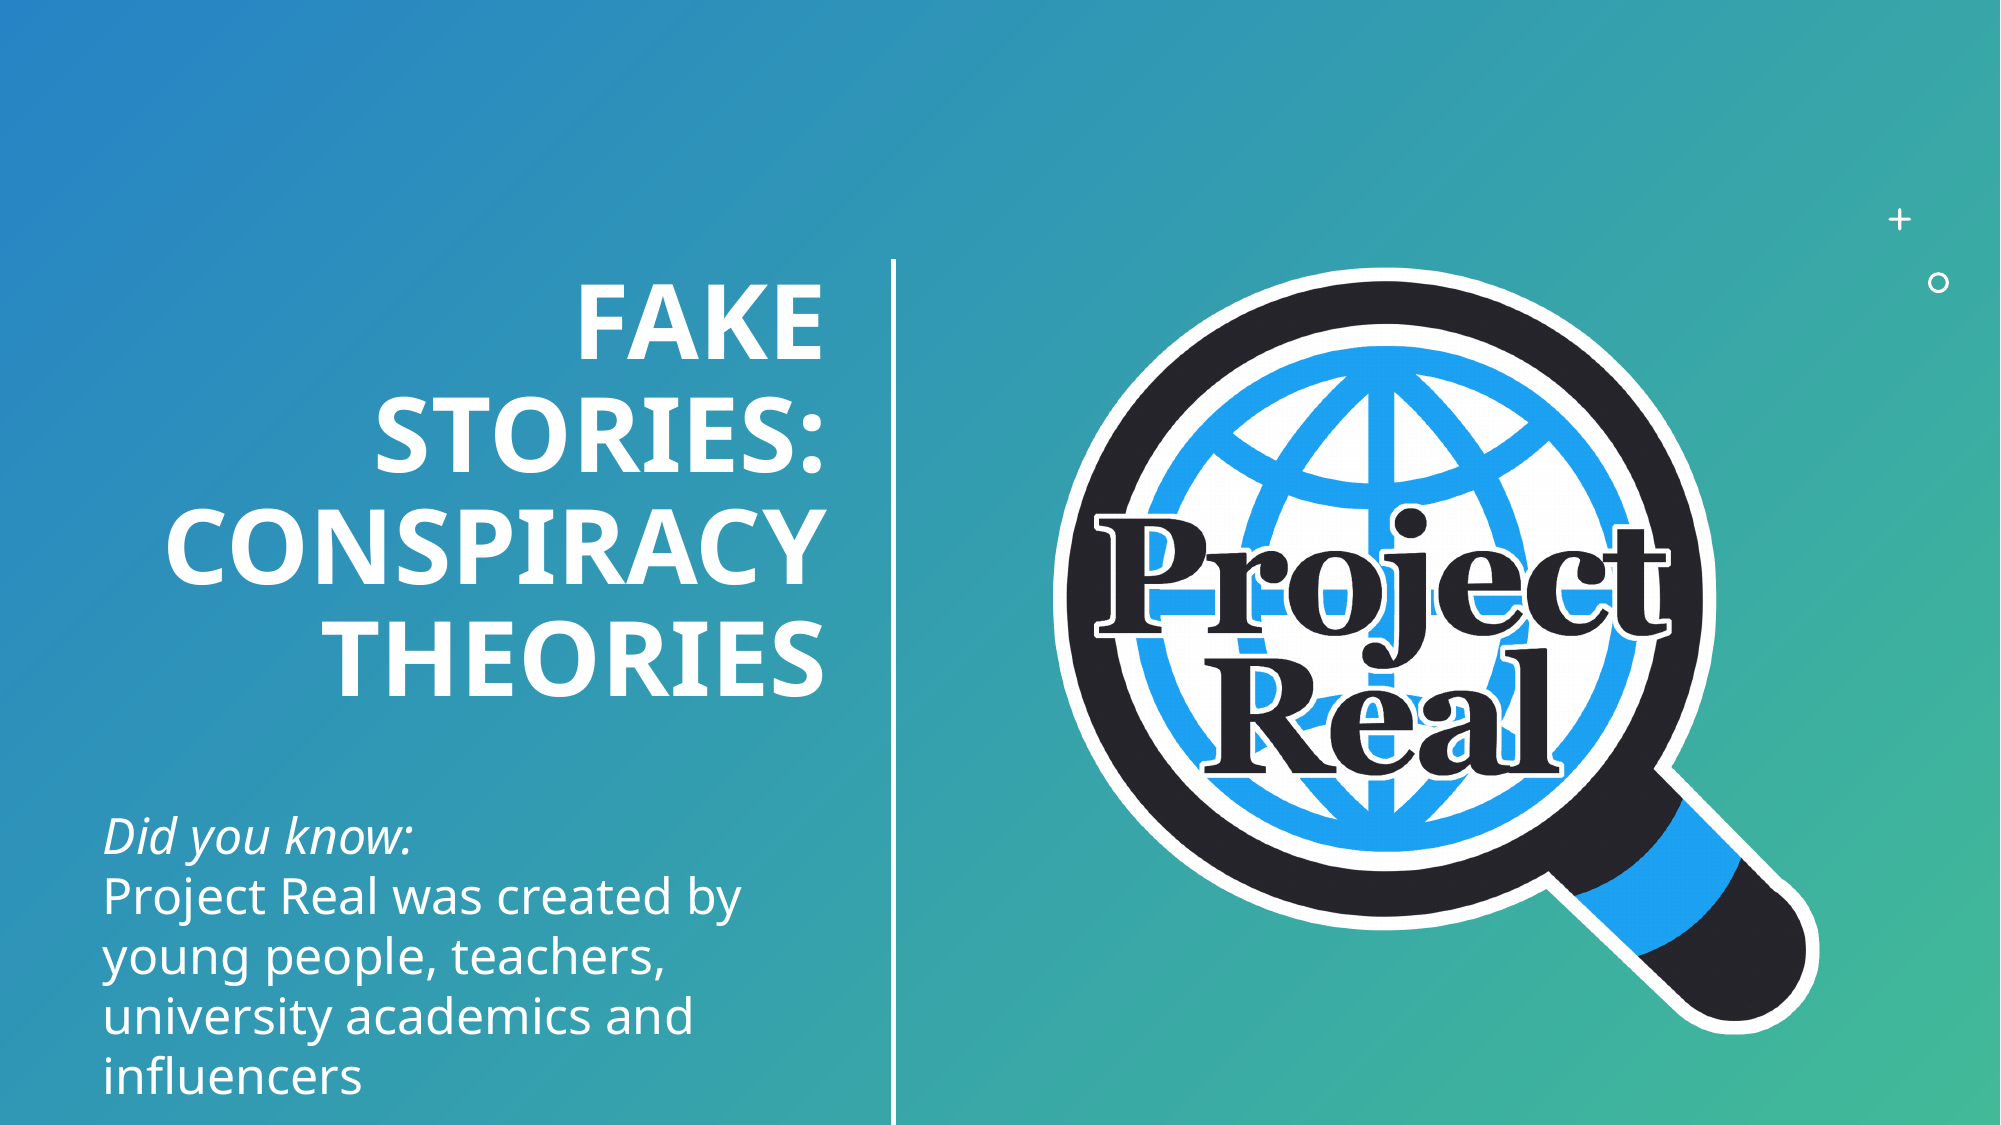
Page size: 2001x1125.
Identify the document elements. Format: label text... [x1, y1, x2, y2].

text_box Did you know: Project Real was created by young people, teachers, university academics and influencers [87, 796, 834, 1112]
text_box [0, 0, 2000, 1125]
text_box [1927, 272, 1949, 294]
picture [1046, 262, 1832, 1047]
title Fake stories: Conspiracy theories [75, 262, 843, 858]
text_box [1888, 207, 1912, 231]
